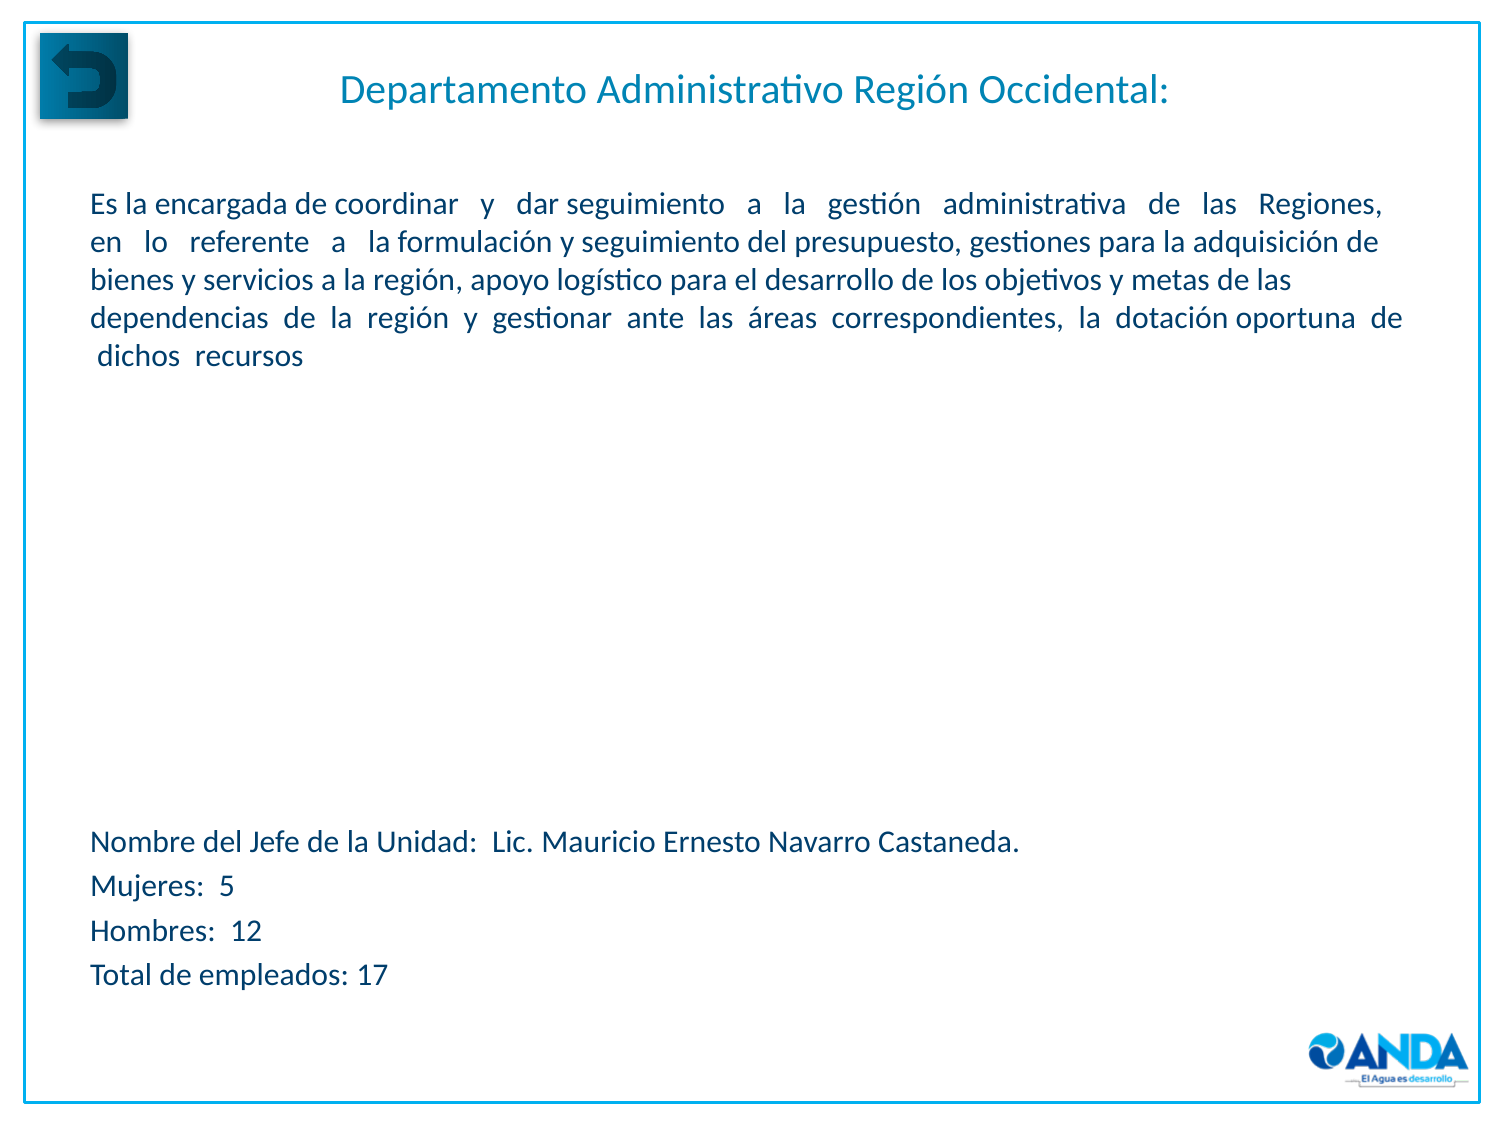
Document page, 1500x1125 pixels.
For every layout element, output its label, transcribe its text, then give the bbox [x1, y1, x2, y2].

picture [1293, 1022, 1477, 1097]
text_box [39, 33, 129, 119]
text_box Departamento Administrativo Región Occidental: [159, 54, 1365, 170]
list Es la encargada de coordinar y dar seguimiento a la gestión administrativa de las Regiones, en lo referente a la formulación y seguimiento del presupuesto, gestiones para la adquisición de bienes y servicios a la región, apoyo logístico para el desarrollo de los objetivos y metas de las dependencias de la región y gestionar ante las áreas correspondientes, la dotación oportuna de dichos recursos Nombre del Jefe de la Unidad: Lic. Mauricio Ernesto Navarro Castaneda. Mujeres: 5 Hombres: 12 Total de empleados: 17 [75, 149, 1425, 1005]
